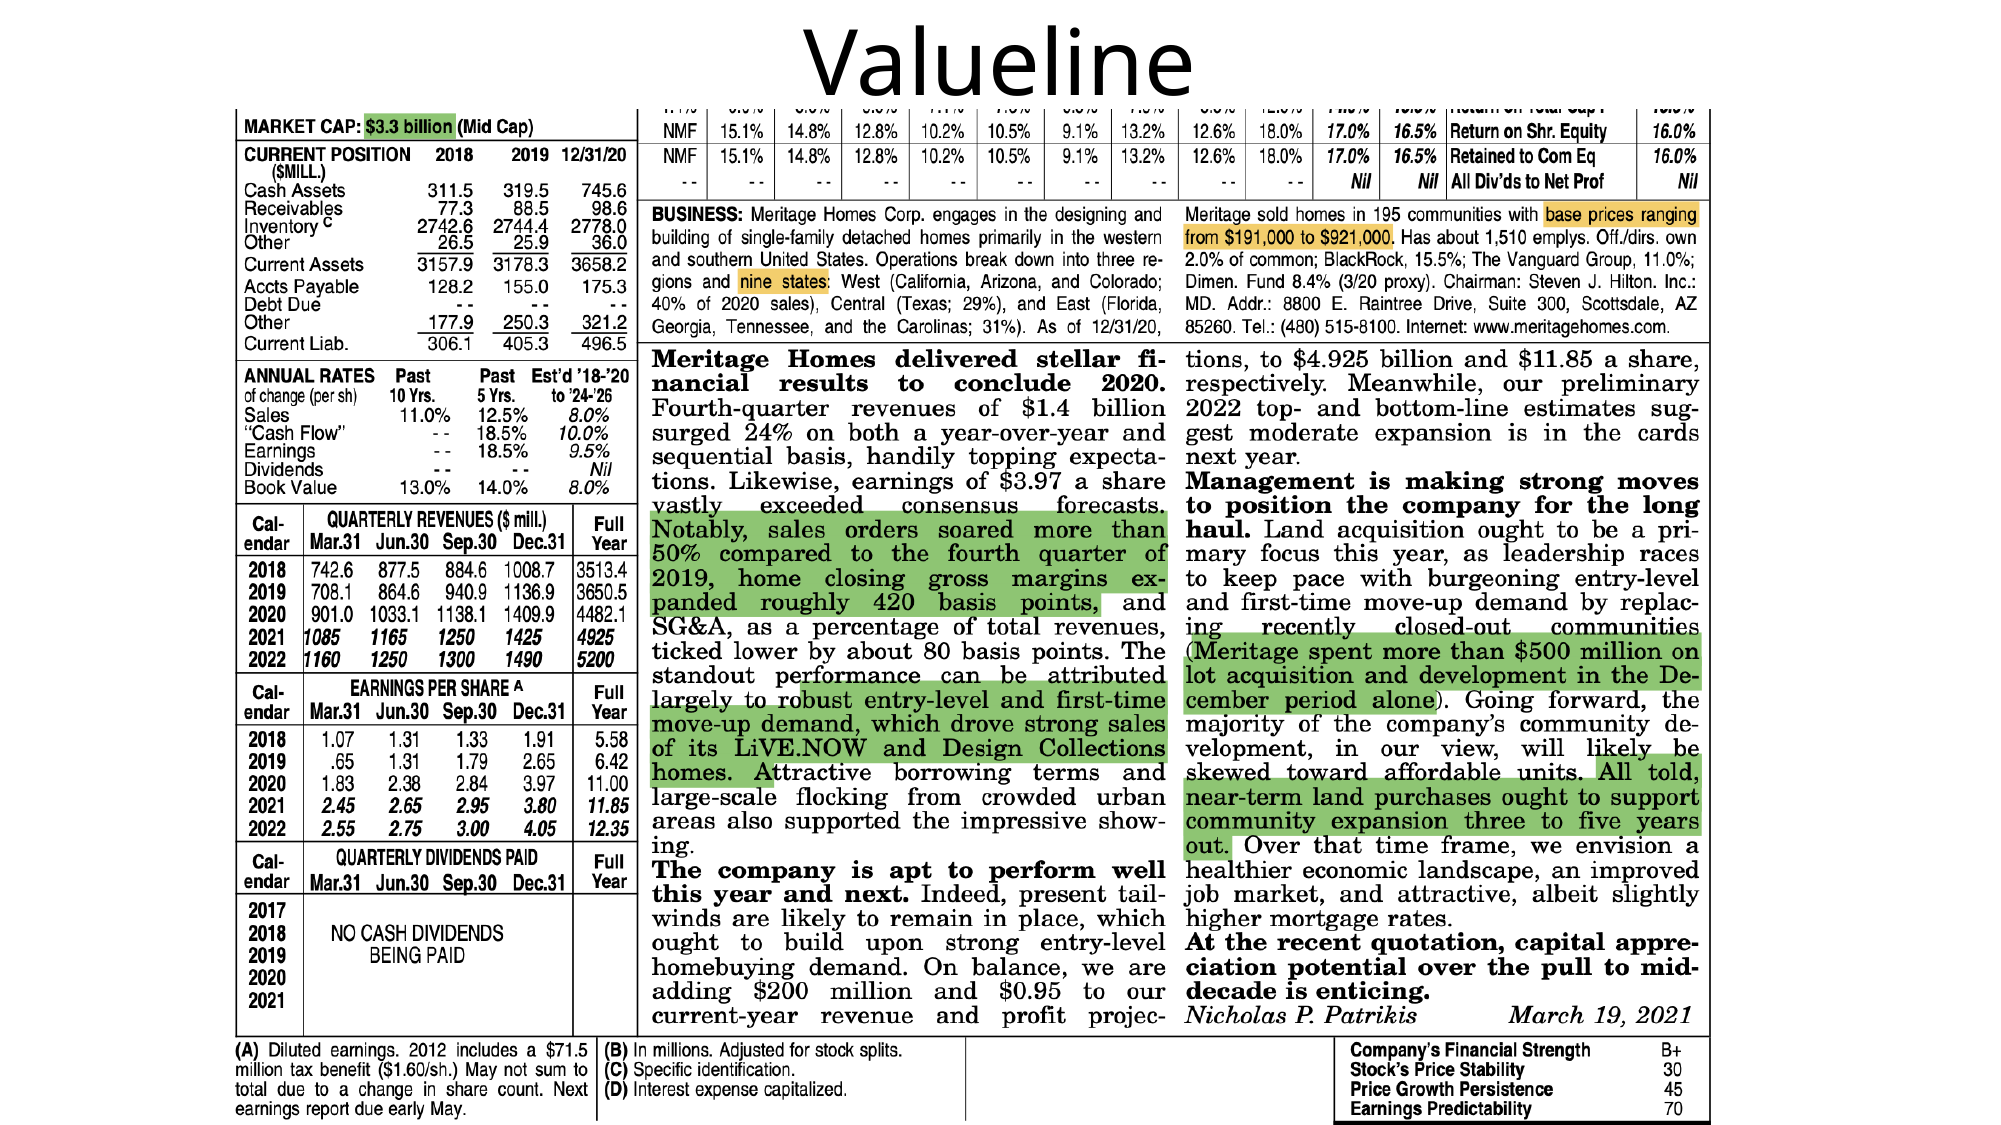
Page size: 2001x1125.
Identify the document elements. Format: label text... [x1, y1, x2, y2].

title Valueline [137, 0, 1863, 175]
picture [223, 109, 1726, 1125]
